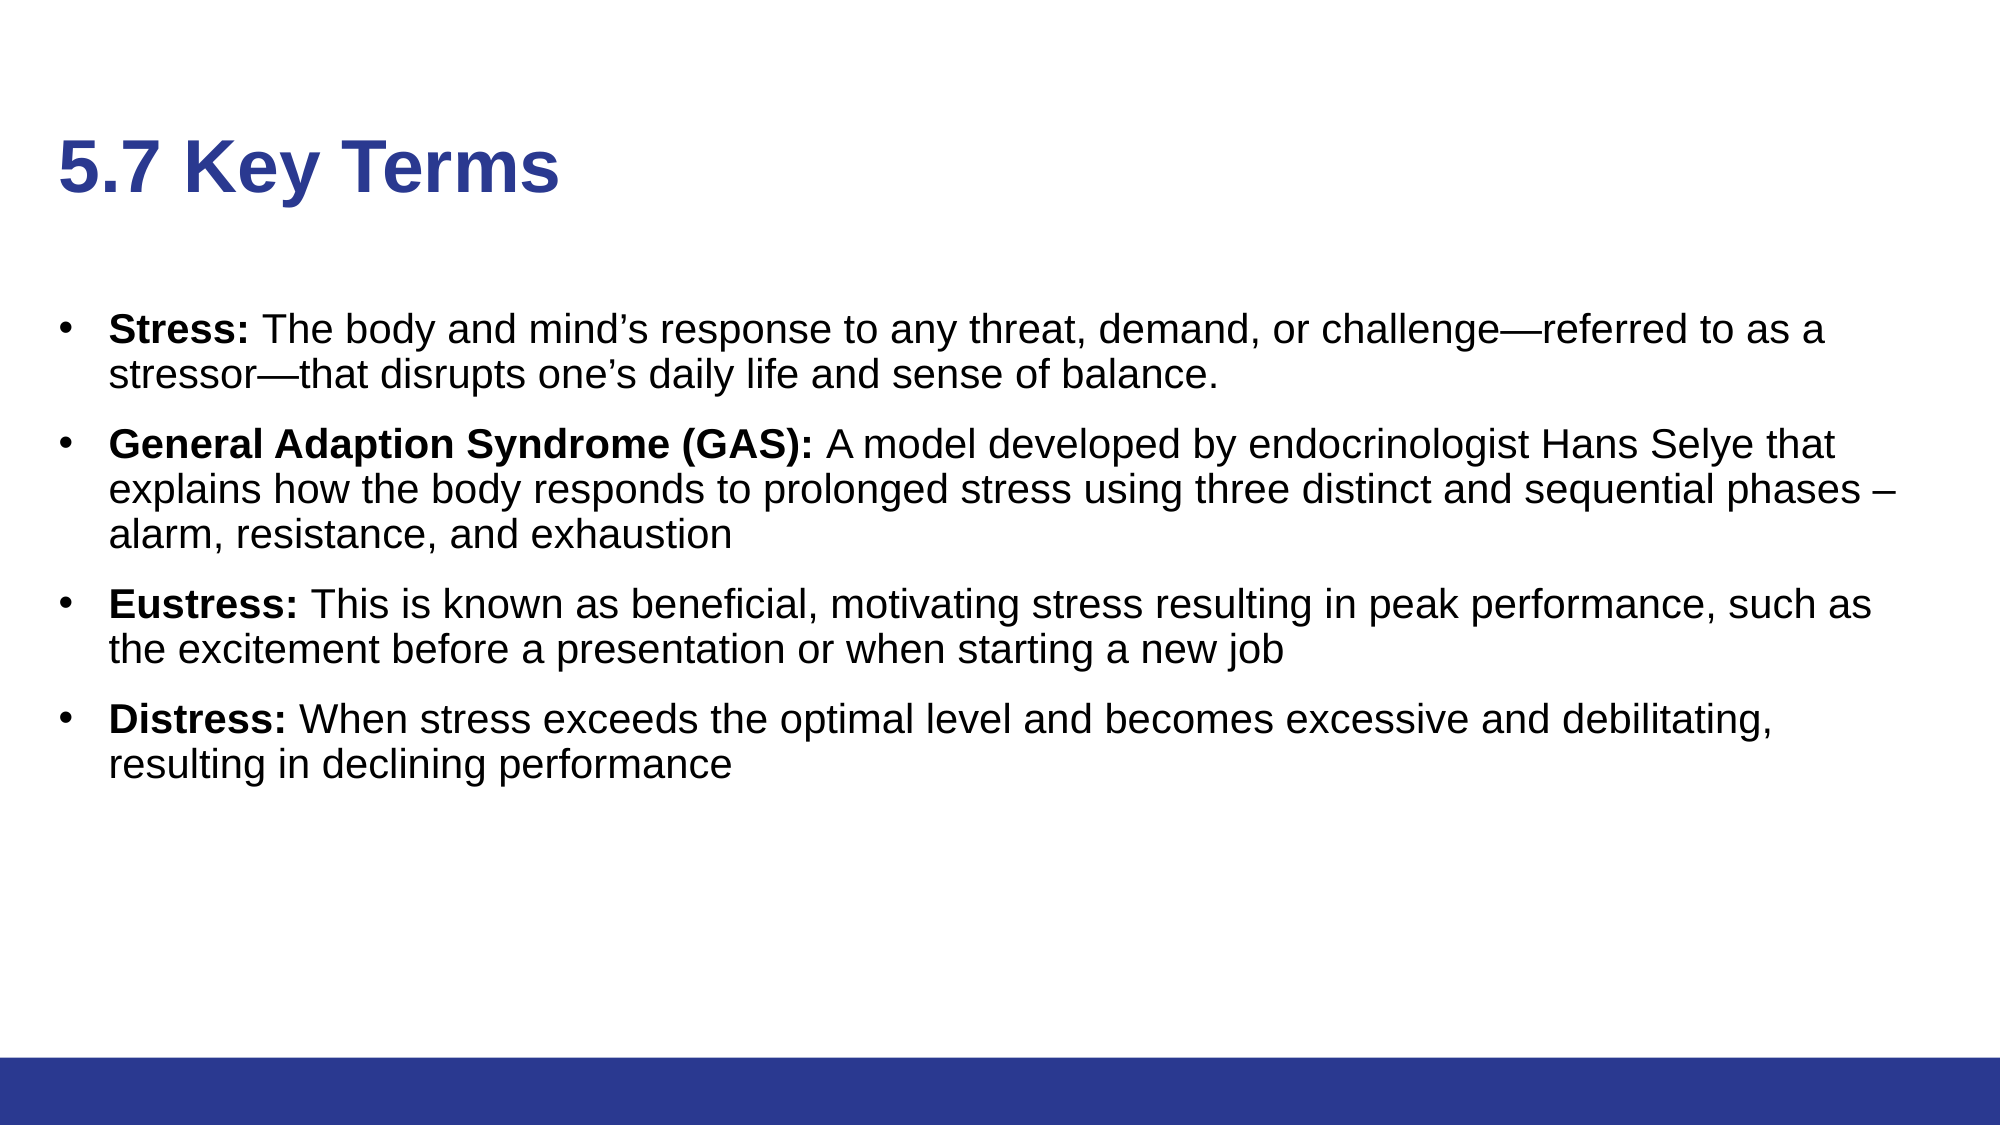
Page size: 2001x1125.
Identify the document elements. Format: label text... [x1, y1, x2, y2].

title 5.7 Key Terms [43, 60, 1948, 278]
list Stress: The body and mind’s response to any threat, demand, or challenge—referred to as a stressor—that disrupts one’s daily life and sense of balance. General Adaption Syndrome (GAS): A model developed by endocrinologist Hans Selye that explains how the body responds to prolonged stress using three distinct and sequential phases – alarm, resistance, and exhaustion Eustress: This is known as beneficial, motivating stress resulting in peak performance, such as the excitement before a presentation or when starting a new job Distress: When stress exceeds the optimal level and becomes excessive and debilitating, resulting in declining performance [43, 299, 1948, 1014]
